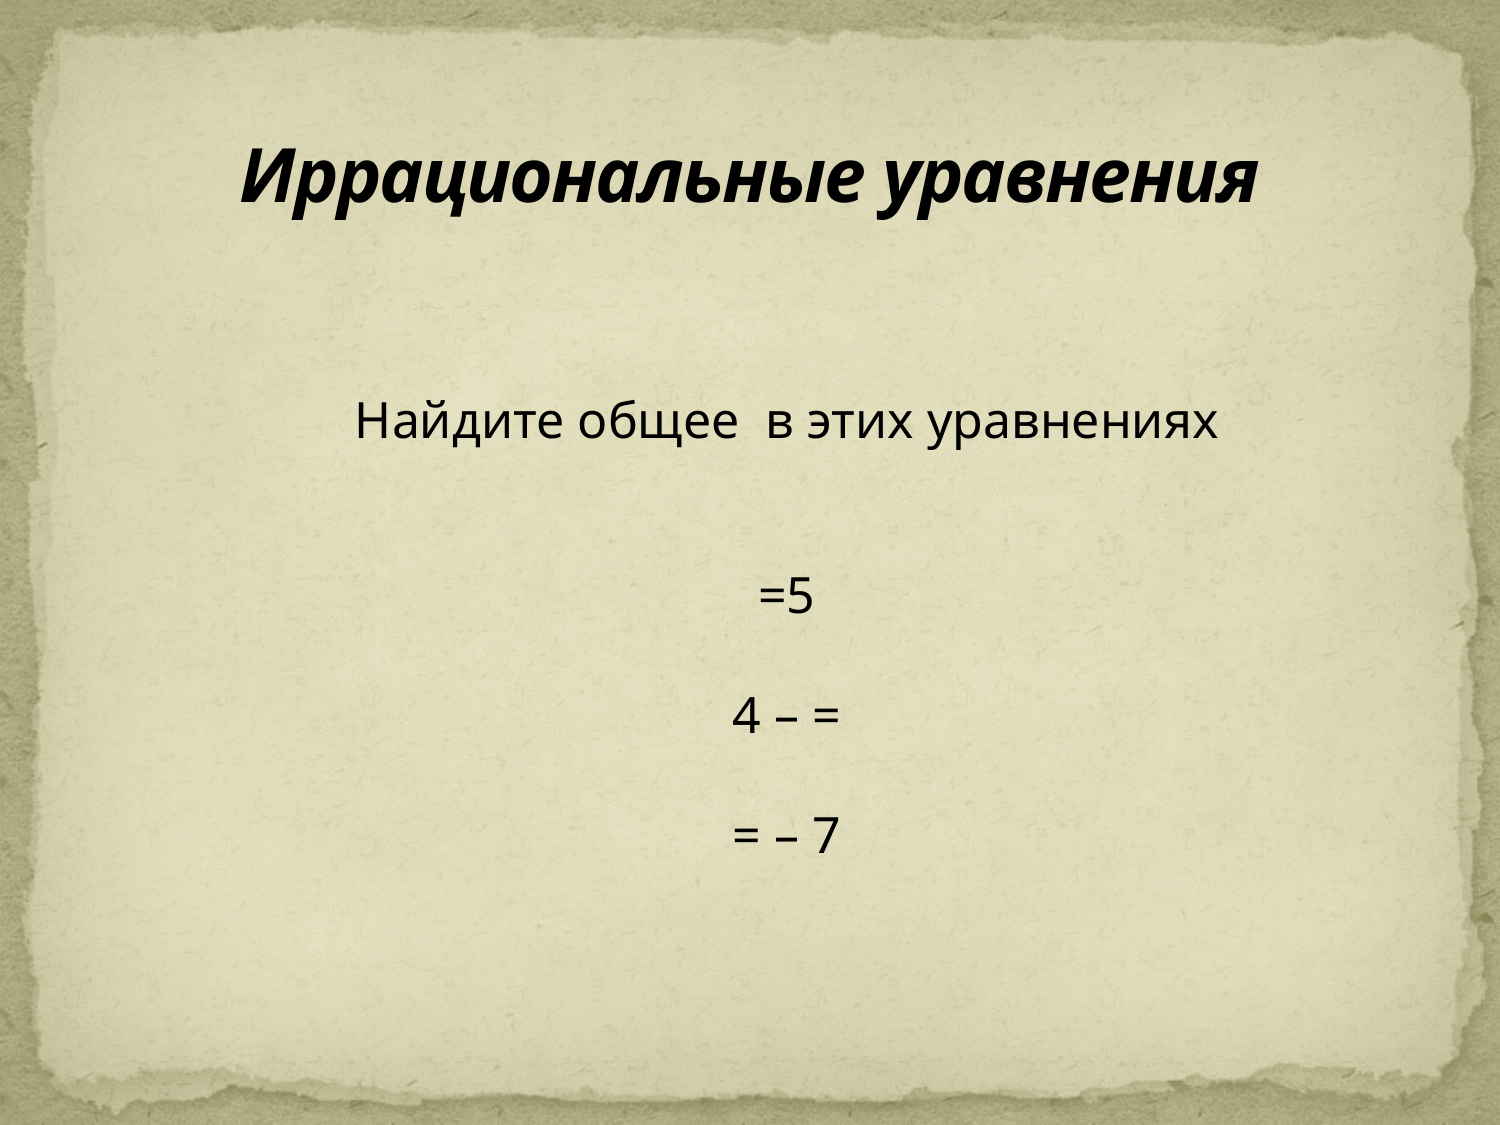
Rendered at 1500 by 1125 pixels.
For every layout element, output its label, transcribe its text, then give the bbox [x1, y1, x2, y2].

title Иррациональные уравнения [74, 24, 1425, 225]
